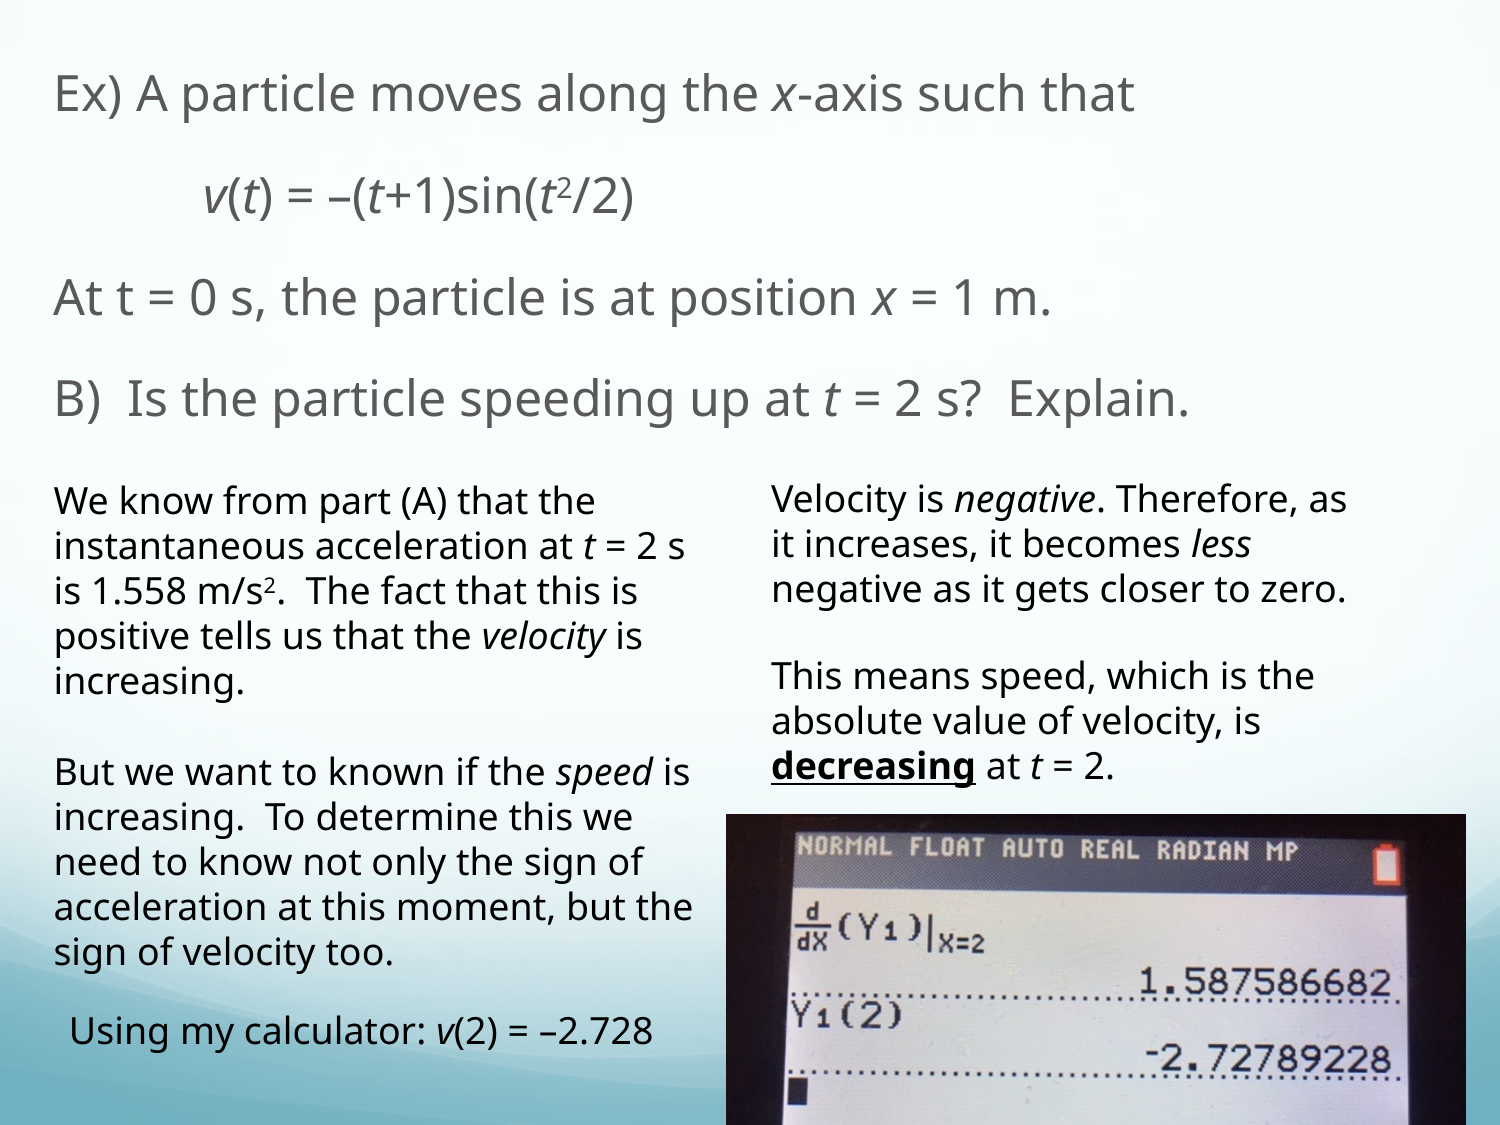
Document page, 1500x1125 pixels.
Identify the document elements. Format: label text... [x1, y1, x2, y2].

text_box We know from part (A) that the instantaneous acceleration at t = 2 s is 1.558 m/s2. The fact that this is positive tells us that the velocity is increasing. [38, 469, 727, 710]
text_box Using my calculator: v(2) = –2.728 [54, 999, 679, 1060]
text_box Velocity is negative. Therefore, as it increases, it becomes less negative as it gets closer to zero. [756, 467, 1396, 618]
picture [726, 813, 1467, 1125]
text_box But we want to known if the speed is increasing. To determine this we need to know not only the sign of acceleration at this moment, but the sign of velocity too. [38, 740, 727, 981]
text_box This means speed, which is the absolute value of velocity, is decreasing at t = 2. [756, 644, 1422, 795]
list Ex) A particle moves along the x-axis such that v(t) = –(t+1)sin(t2/2) At t = 0 s, the particle is at position x = 1 m. B) Is the particle speeding up at t = 2 s? Explain. [38, 54, 1422, 546]
